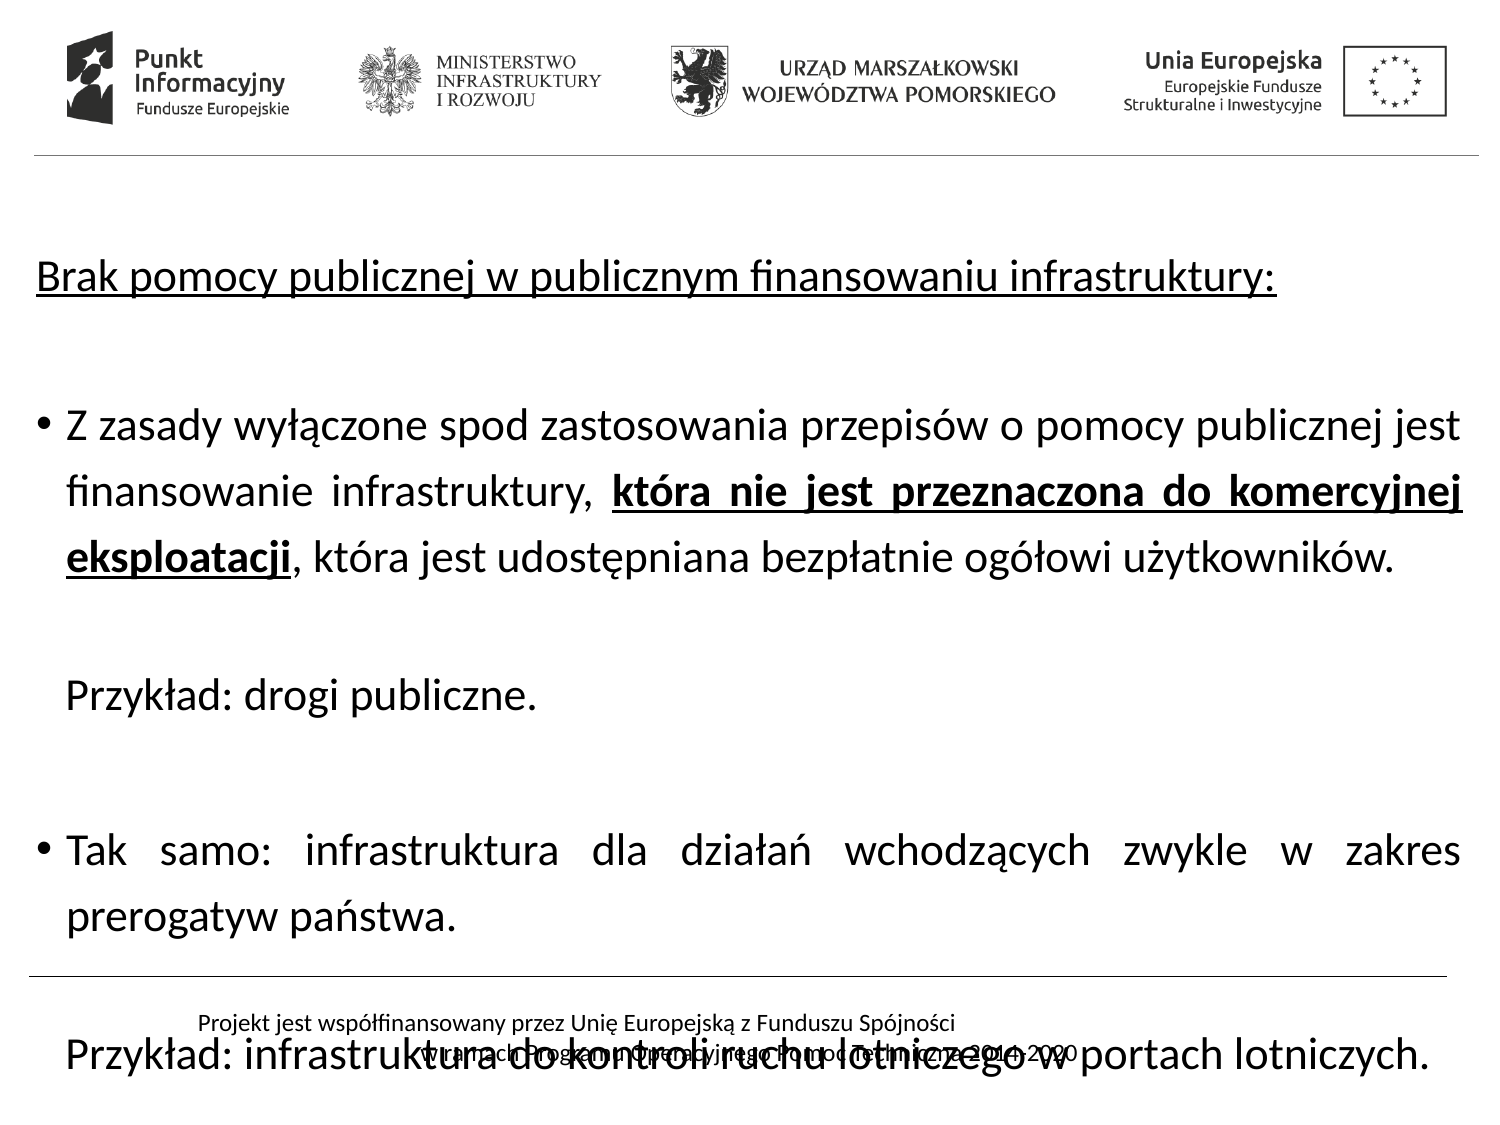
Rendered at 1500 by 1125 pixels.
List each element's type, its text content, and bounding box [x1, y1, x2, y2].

subtitle Brak pomocy publicznej w publicznym finansowaniu infrastruktury: Z zasady wyłączone spod zastosowania przepisów o pomocy publicznej jest finansowanie infrastruktury, która nie jest przeznaczona do komercyjnej eksploatacji, która jest udostępniana bezpłatnie ogółowi użytkowników. Przykład: drogi publiczne. Tak samo: infrastruktura dla działań wchodzących zwykle w zakres prerogatyw państwa. Przykład: infrastruktura do kontroli ruchu lotniczego w portach lotniczych. [36, 168, 1463, 967]
picture [34, 0, 1479, 156]
